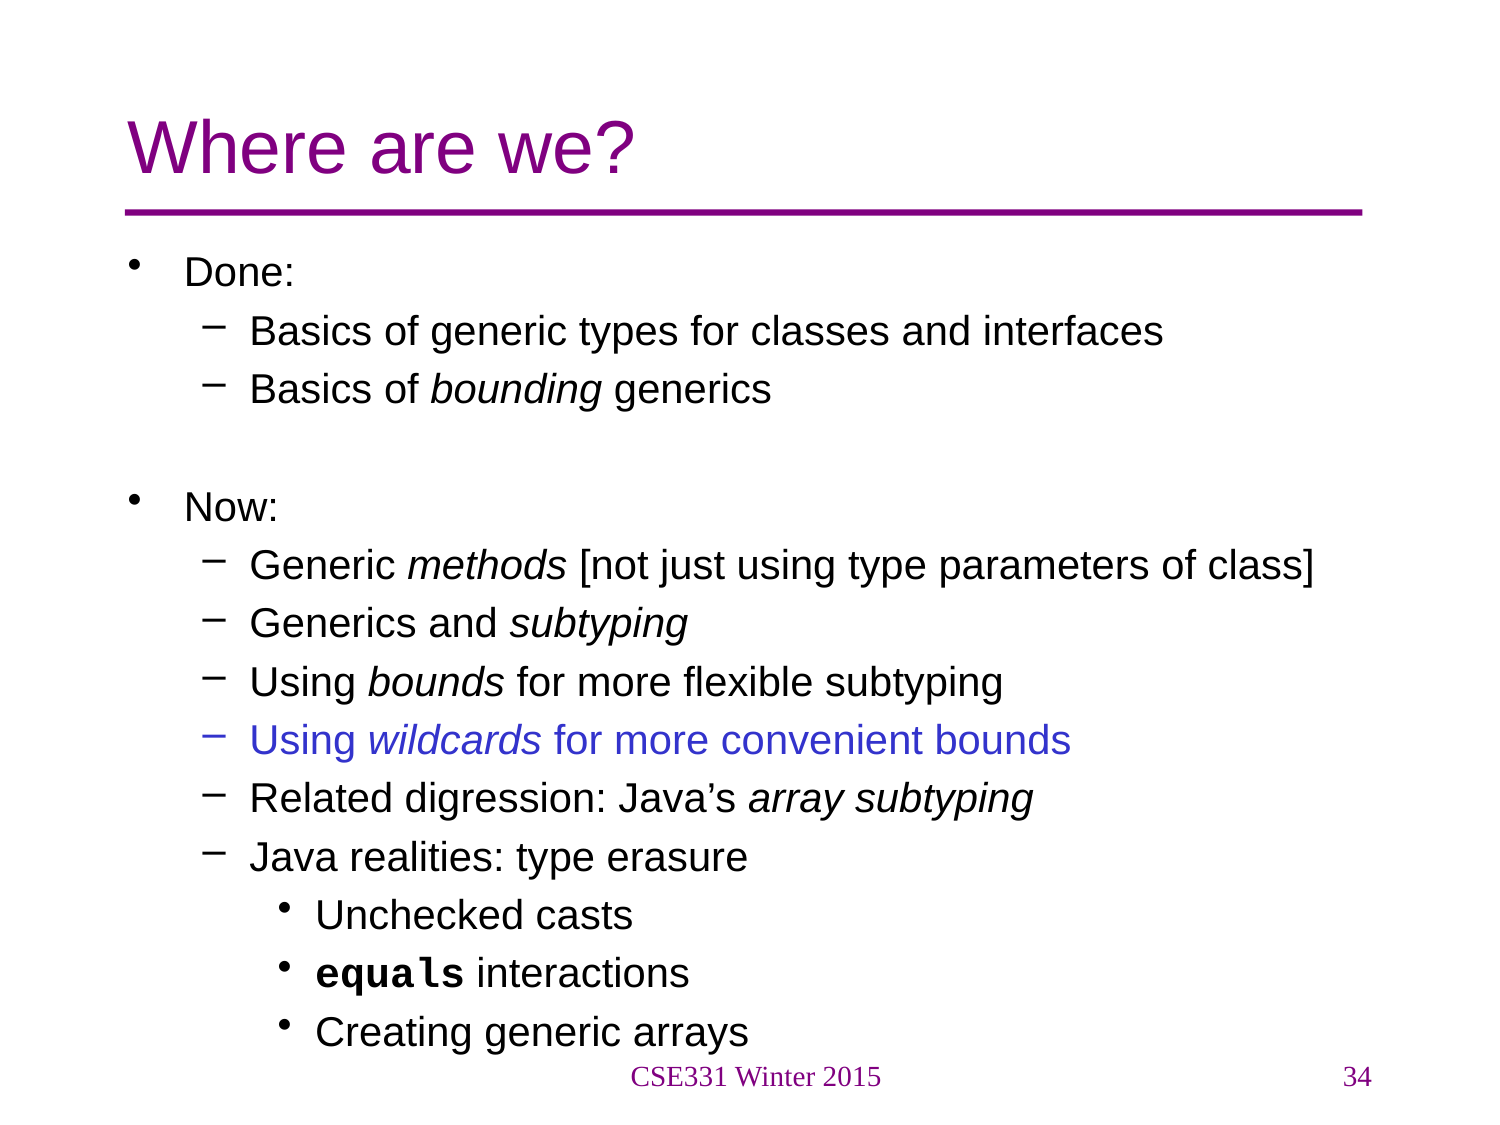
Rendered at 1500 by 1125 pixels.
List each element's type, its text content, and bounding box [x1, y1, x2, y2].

footer CSE331 Winter 2015 [474, 1049, 1038, 1125]
list Done: Basics of generic types for classes and interfaces Basics of bounding generics Now: Generic methods [not just using type parameters of class] Generics and subtyping Using bounds for more flexible subtyping Using wildcards for more convenient bounds Related digression: Java’s array subtyping Java realities: type erasure Unchecked casts equals interactions Creating generic arrays [112, 237, 1388, 975]
slide_number 34 [1074, 1049, 1388, 1125]
title Where are we? [112, 50, 1388, 237]
